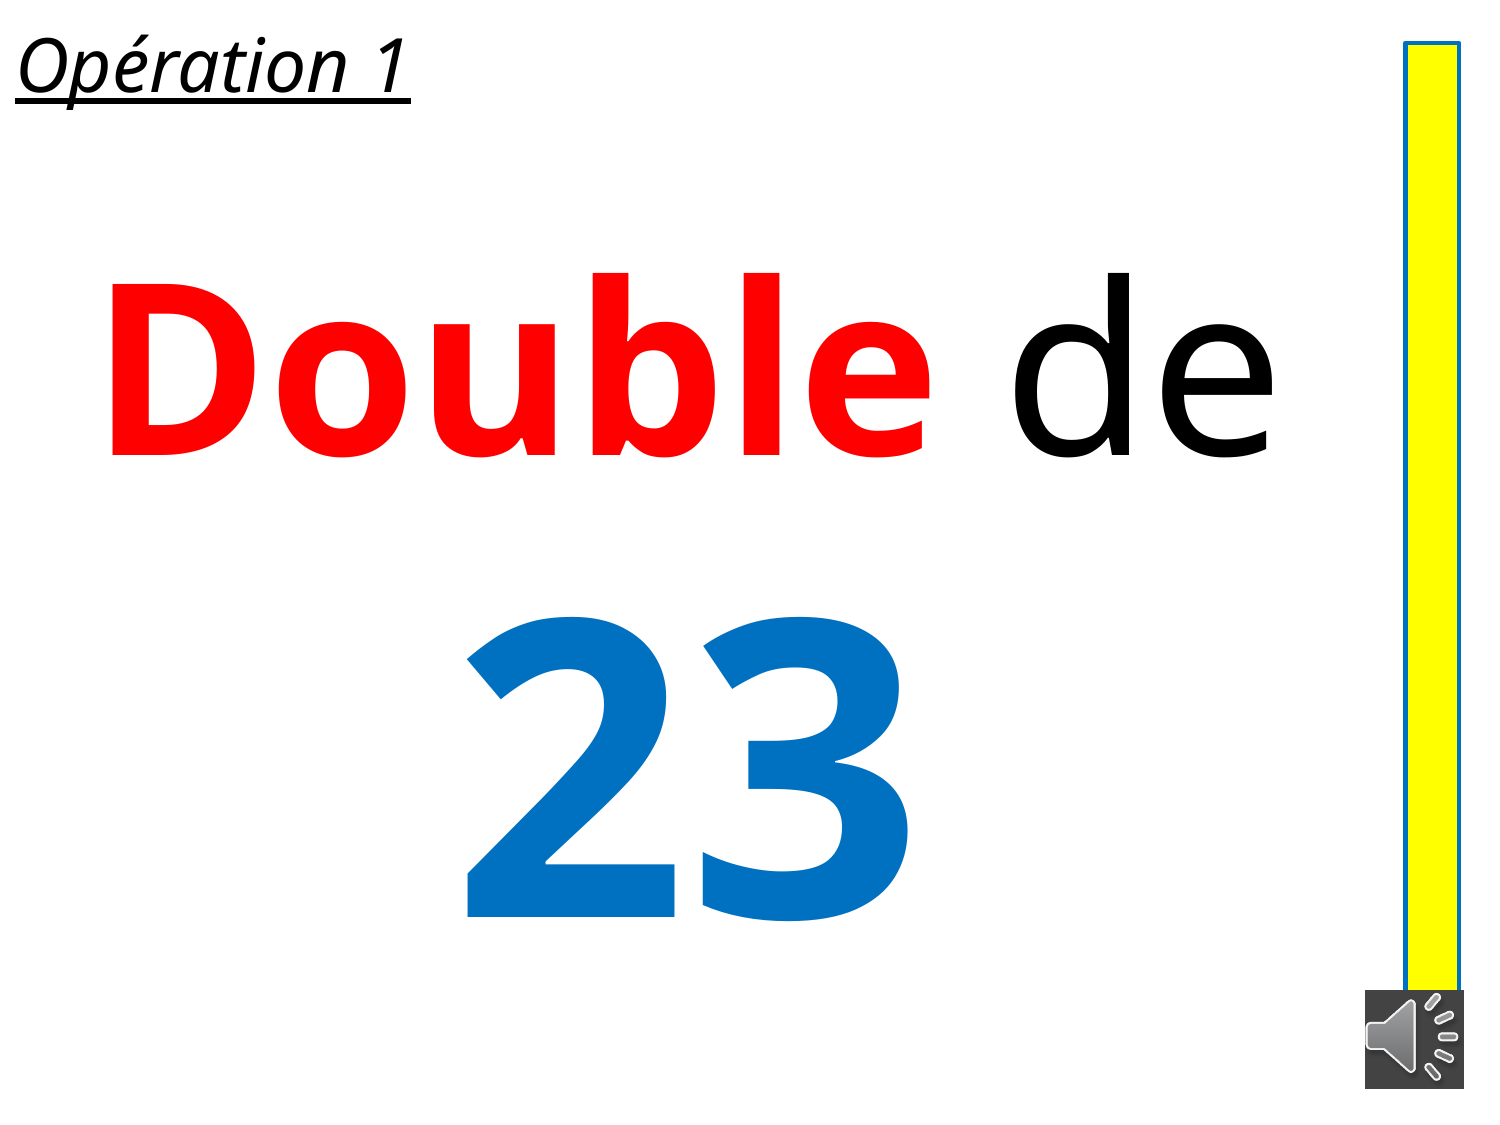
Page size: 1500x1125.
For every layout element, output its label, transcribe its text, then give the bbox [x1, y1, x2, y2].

text_box Double de 23 [47, 208, 1329, 1008]
text_box [1403, 41, 1461, 987]
picture [1364, 989, 1465, 1090]
title Opération 1 [0, 0, 502, 126]
